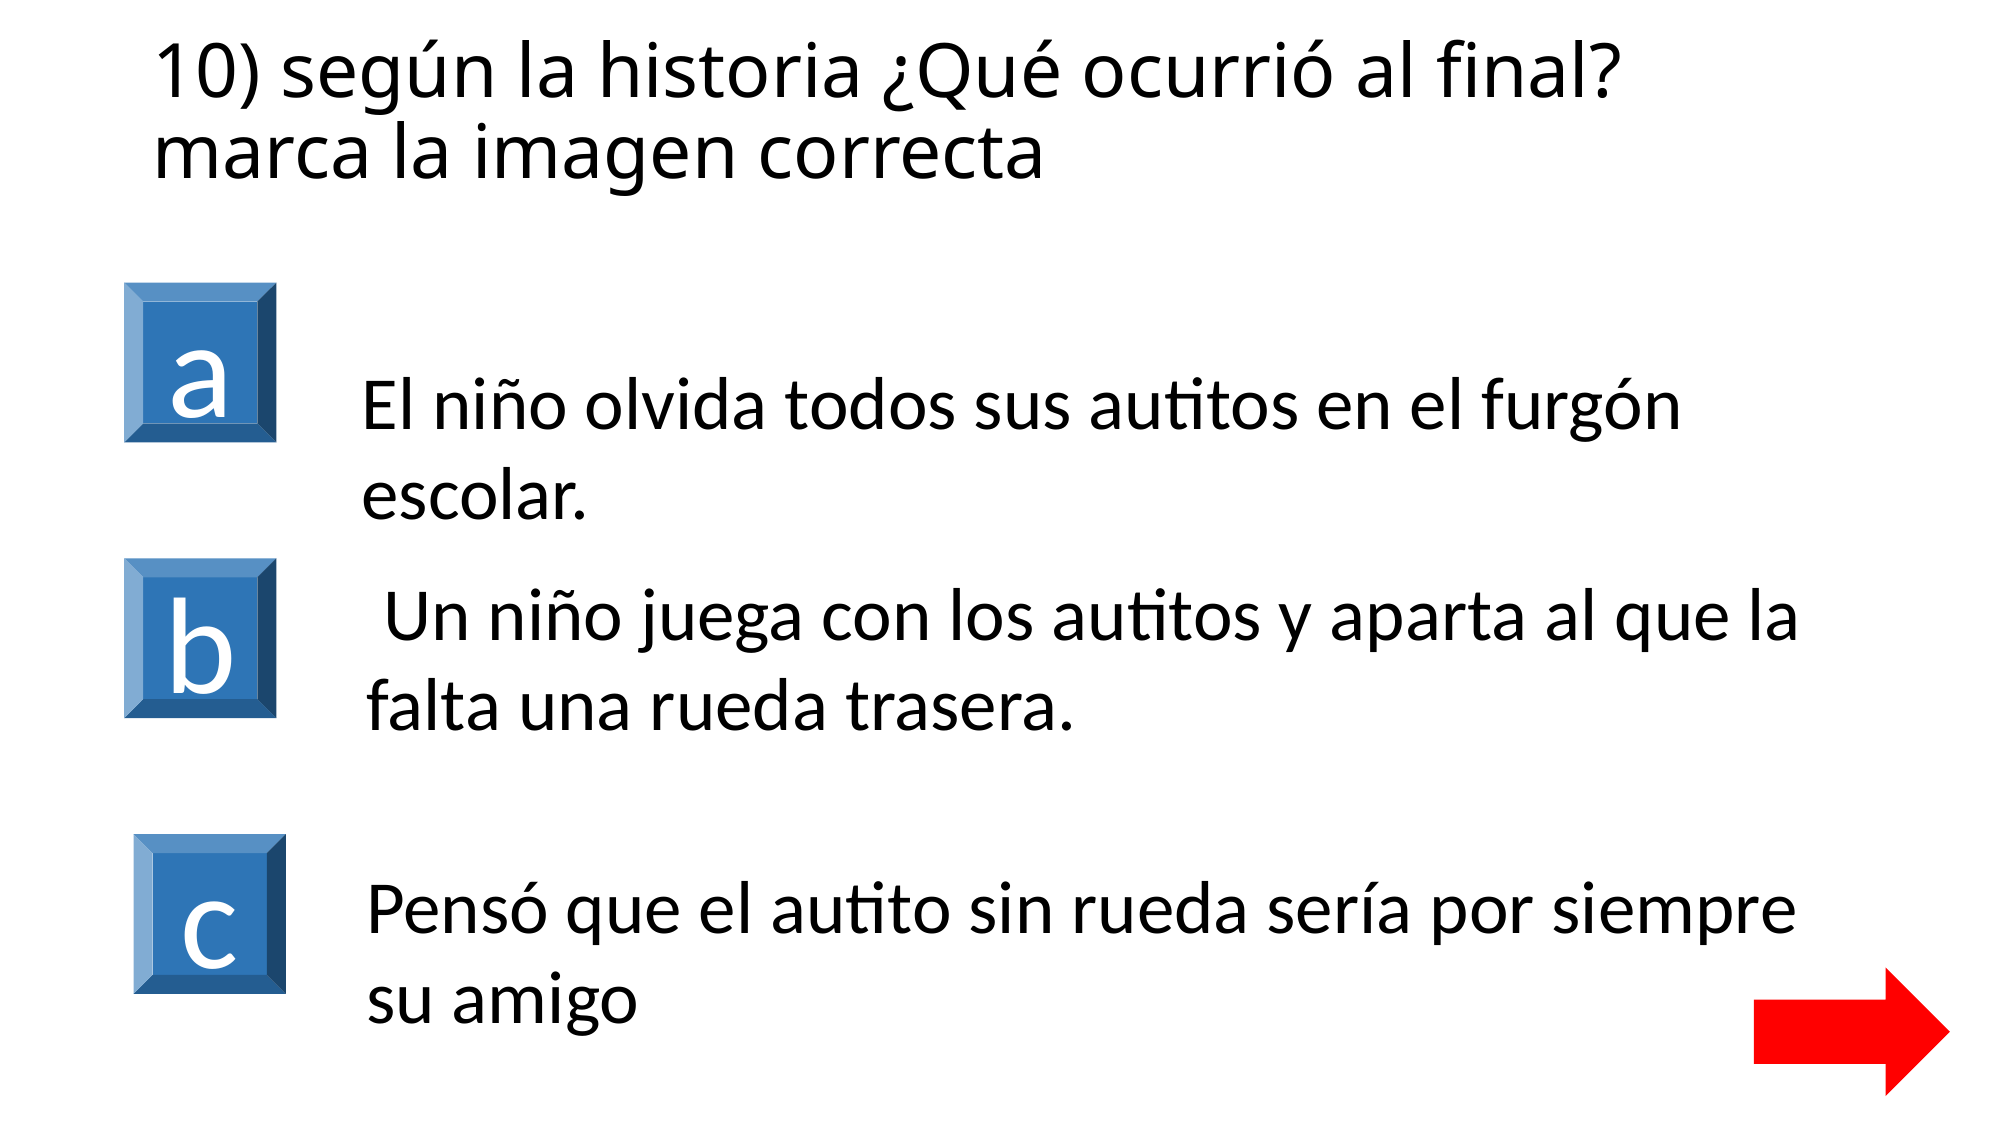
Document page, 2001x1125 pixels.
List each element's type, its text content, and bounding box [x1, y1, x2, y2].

text_box El niño olvida todos sus autitos en el furgón escolar. [346, 347, 1894, 543]
title 10) según la historia ¿Qué ocurrió al final? marca la imagen correcta [137, 59, 1863, 168]
text_box c [132, 833, 287, 995]
text_box a [123, 281, 278, 444]
text_box Un niño juega con los autitos y aparta al que la falta una rueda trasera. [351, 557, 1863, 753]
text_box [1752, 964, 1952, 1099]
text_box b [123, 557, 278, 719]
text_box Pensó que el autito sin rueda sería por siempre su amigo [351, 850, 1821, 1046]
